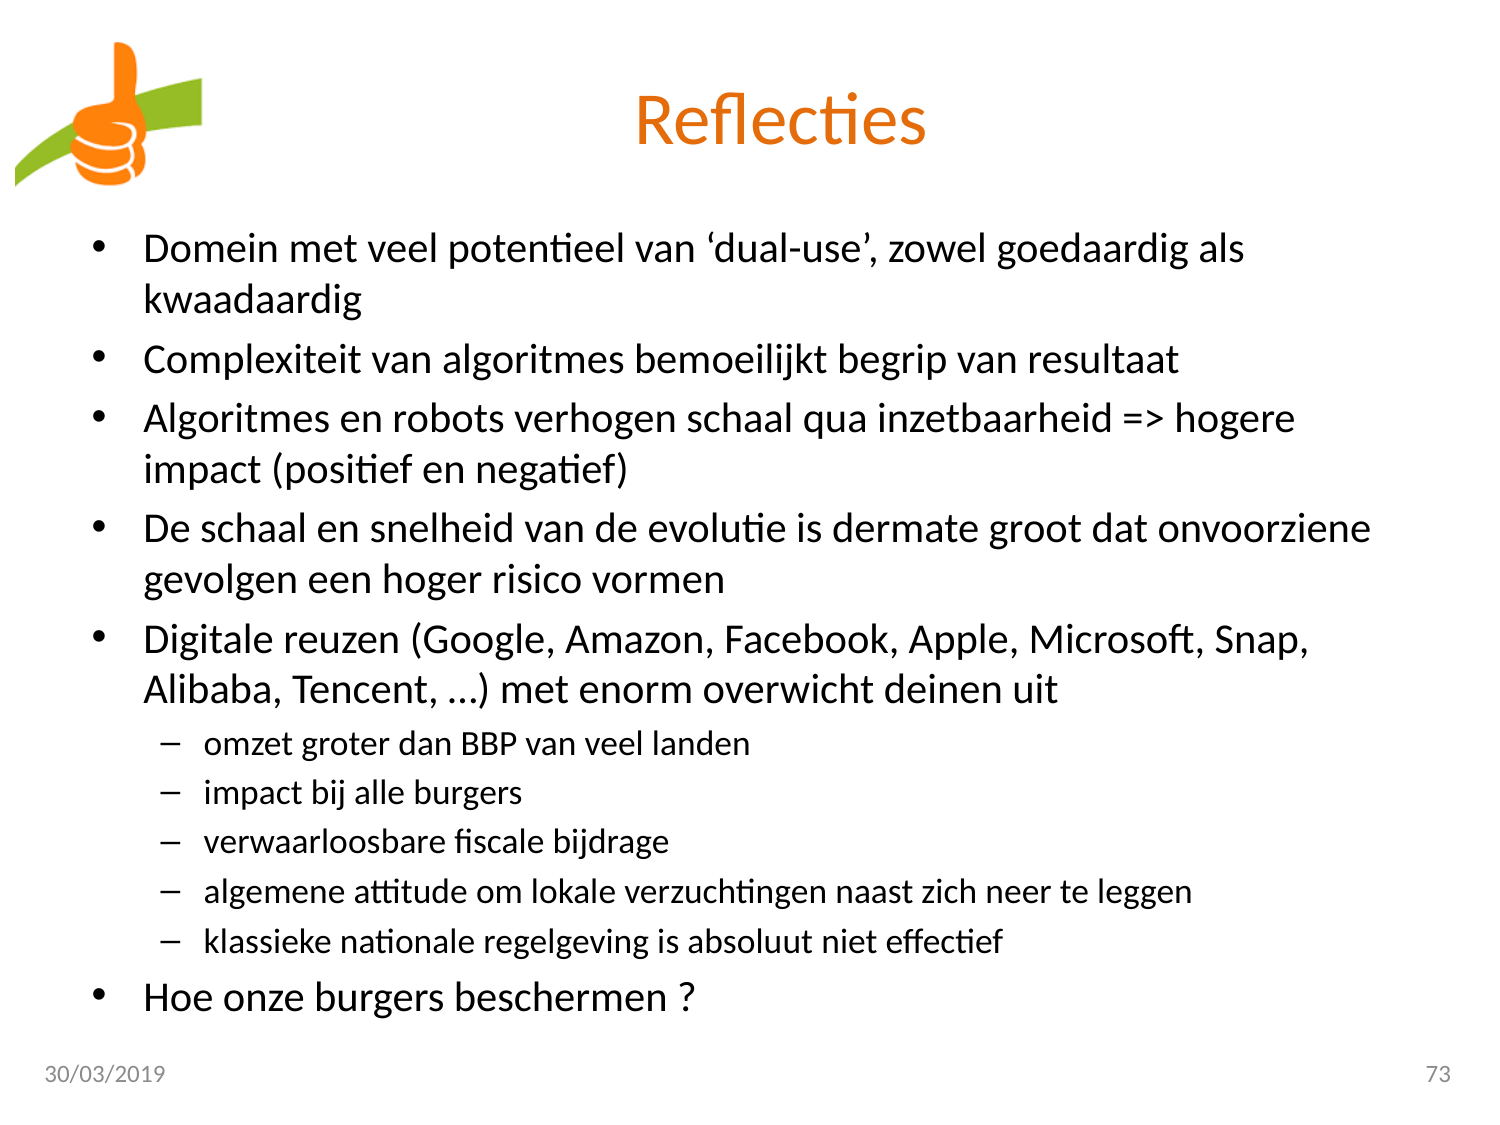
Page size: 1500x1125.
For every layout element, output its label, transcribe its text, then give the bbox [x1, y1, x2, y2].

picture [15, 42, 205, 187]
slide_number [29, 1042, 380, 1103]
title Reflecties [135, 45, 1427, 185]
slide_number 73 [1116, 1042, 1467, 1103]
list Domein met veel potentieel van ‘dual-use’, zowel goedaardig als kwaadaardig Complexiteit van algoritmes bemoeilijkt begrip van resultaat Algoritmes en robots verhogen schaal qua inzetbaarheid => hogere impact (positief en negatief) De schaal en snelheid van de evolutie is dermate groot dat onvoorziene gevolgen een hoger risico vormen Digitale reuzen (Google, Amazon, Facebook, Apple, Microsoft, Snap, Alibaba, Tencent, …) met enorm overwicht deinen uit omzet groter dan BBP van veel landen impact bij alle burgers verwaarloosbare fiscale bijdrage algemene attitude om lokale verzuchtingen naast zich neer te leggen klassieke nationale regelgeving is absoluut niet effectief Hoe onze burgers beschermen ? [76, 213, 1427, 1035]
